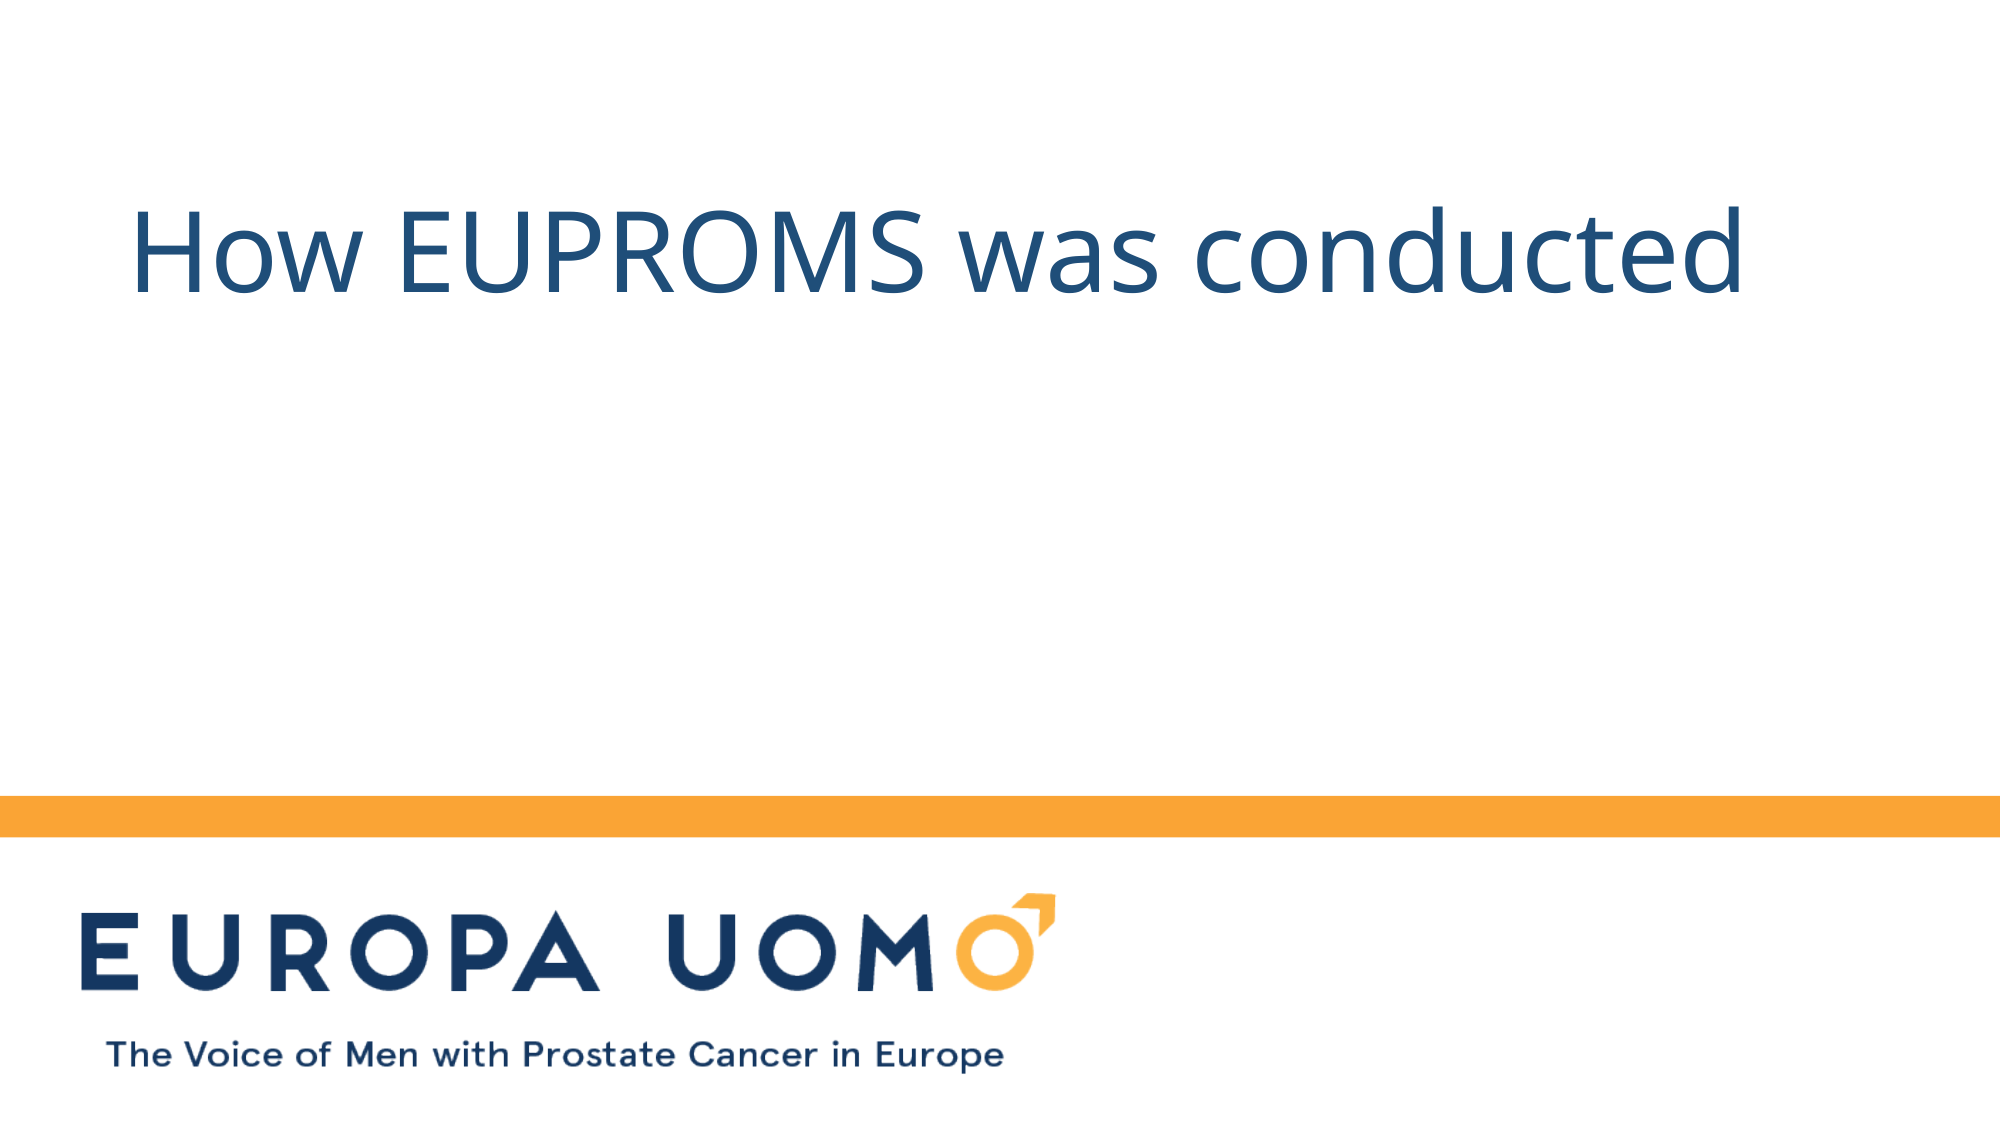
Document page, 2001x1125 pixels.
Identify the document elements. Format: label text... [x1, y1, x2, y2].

picture [53, 893, 1057, 1077]
text_box [0, 795, 2000, 838]
text_box How EUPROMS was conducted [112, 35, 1966, 753]
